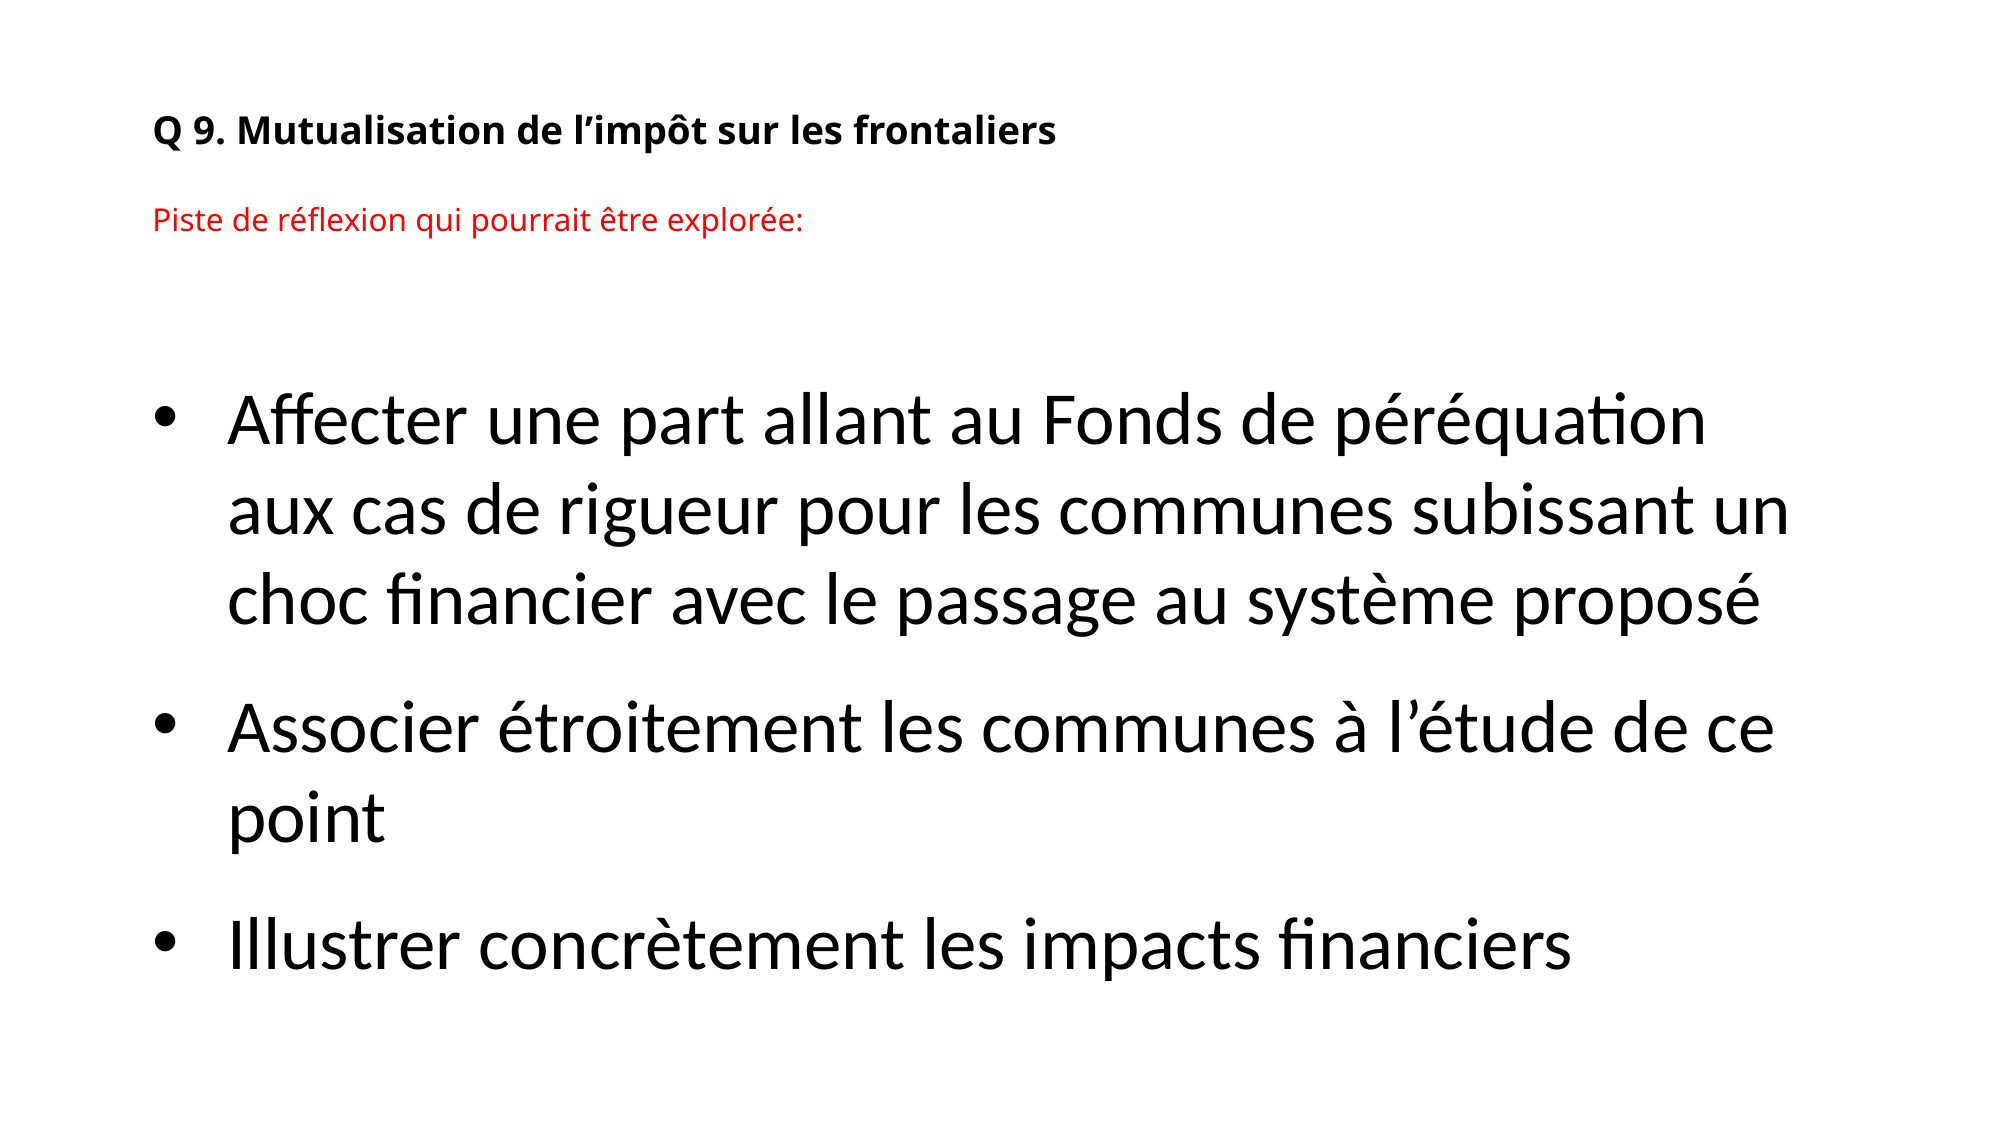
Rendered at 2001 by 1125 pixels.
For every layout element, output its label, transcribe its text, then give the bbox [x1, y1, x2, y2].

text_box Affecter une part allant au Fonds de péréquation aux cas de rigueur pour les communes subissant un choc financier avec le passage au système proposé Associer étroitement les communes à l’étude de ce point Illustrer concrètement les impacts financiers [137, 362, 1835, 993]
title Q 9. Mutualisation de l’impôt sur les frontaliers Piste de réflexion qui pourrait être explorée: [137, 51, 1846, 248]
